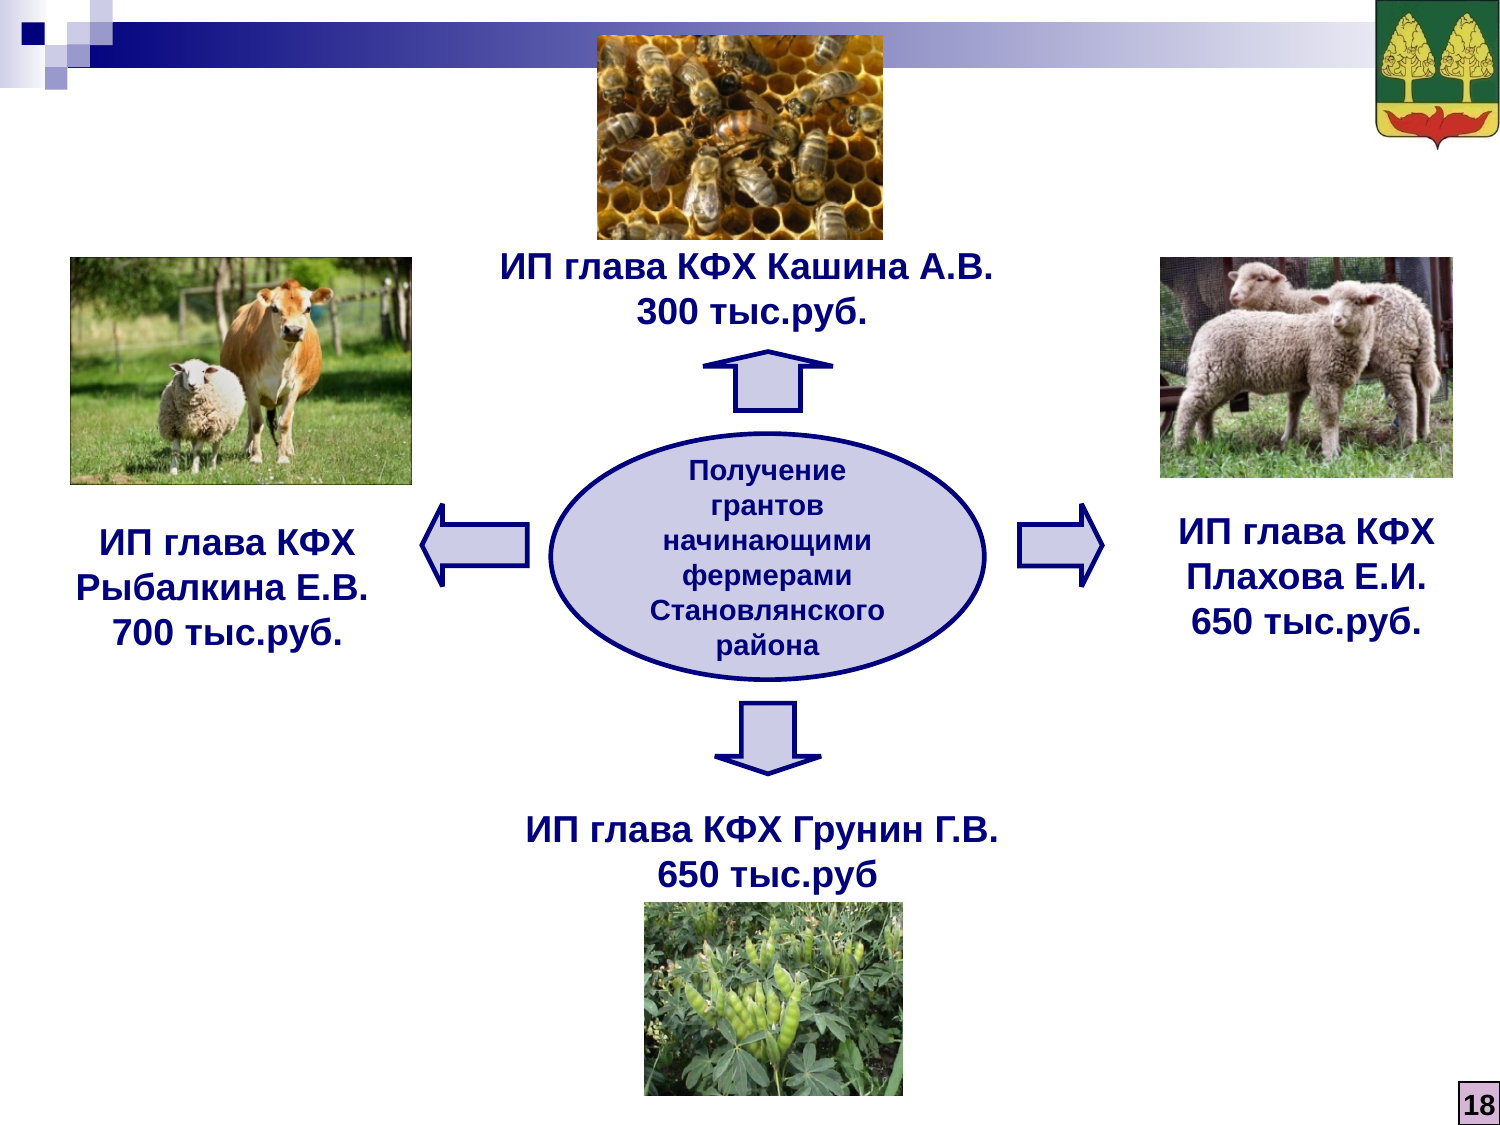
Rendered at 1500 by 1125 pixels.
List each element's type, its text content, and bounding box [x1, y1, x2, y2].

text_box ИП глава КФХ Кашина А.В. 300 тыс.руб. [480, 257, 1024, 317]
picture [1159, 257, 1453, 478]
picture [644, 902, 903, 1097]
text_box ИП глава КФХ Плахова Е.И. 650 тыс.руб. [1160, 515, 1454, 634]
picture [597, 34, 883, 240]
text_box [714, 703, 822, 774]
text_box ИП глава КФХ Рыбалкина Е.В. 700 тыс.руб. [35, 527, 420, 645]
picture [1374, 0, 1500, 151]
text_box ИП глава КФХ Грунин Г.В. 650 тыс.руб [457, 808, 1079, 892]
text_box [1019, 503, 1103, 587]
text_box 18 [1458, 1082, 1500, 1125]
picture [70, 257, 413, 485]
text_box [421, 503, 528, 587]
text_box [703, 351, 833, 411]
text_box Получение грантов начинающими фермерами Становлянского района [550, 433, 985, 680]
